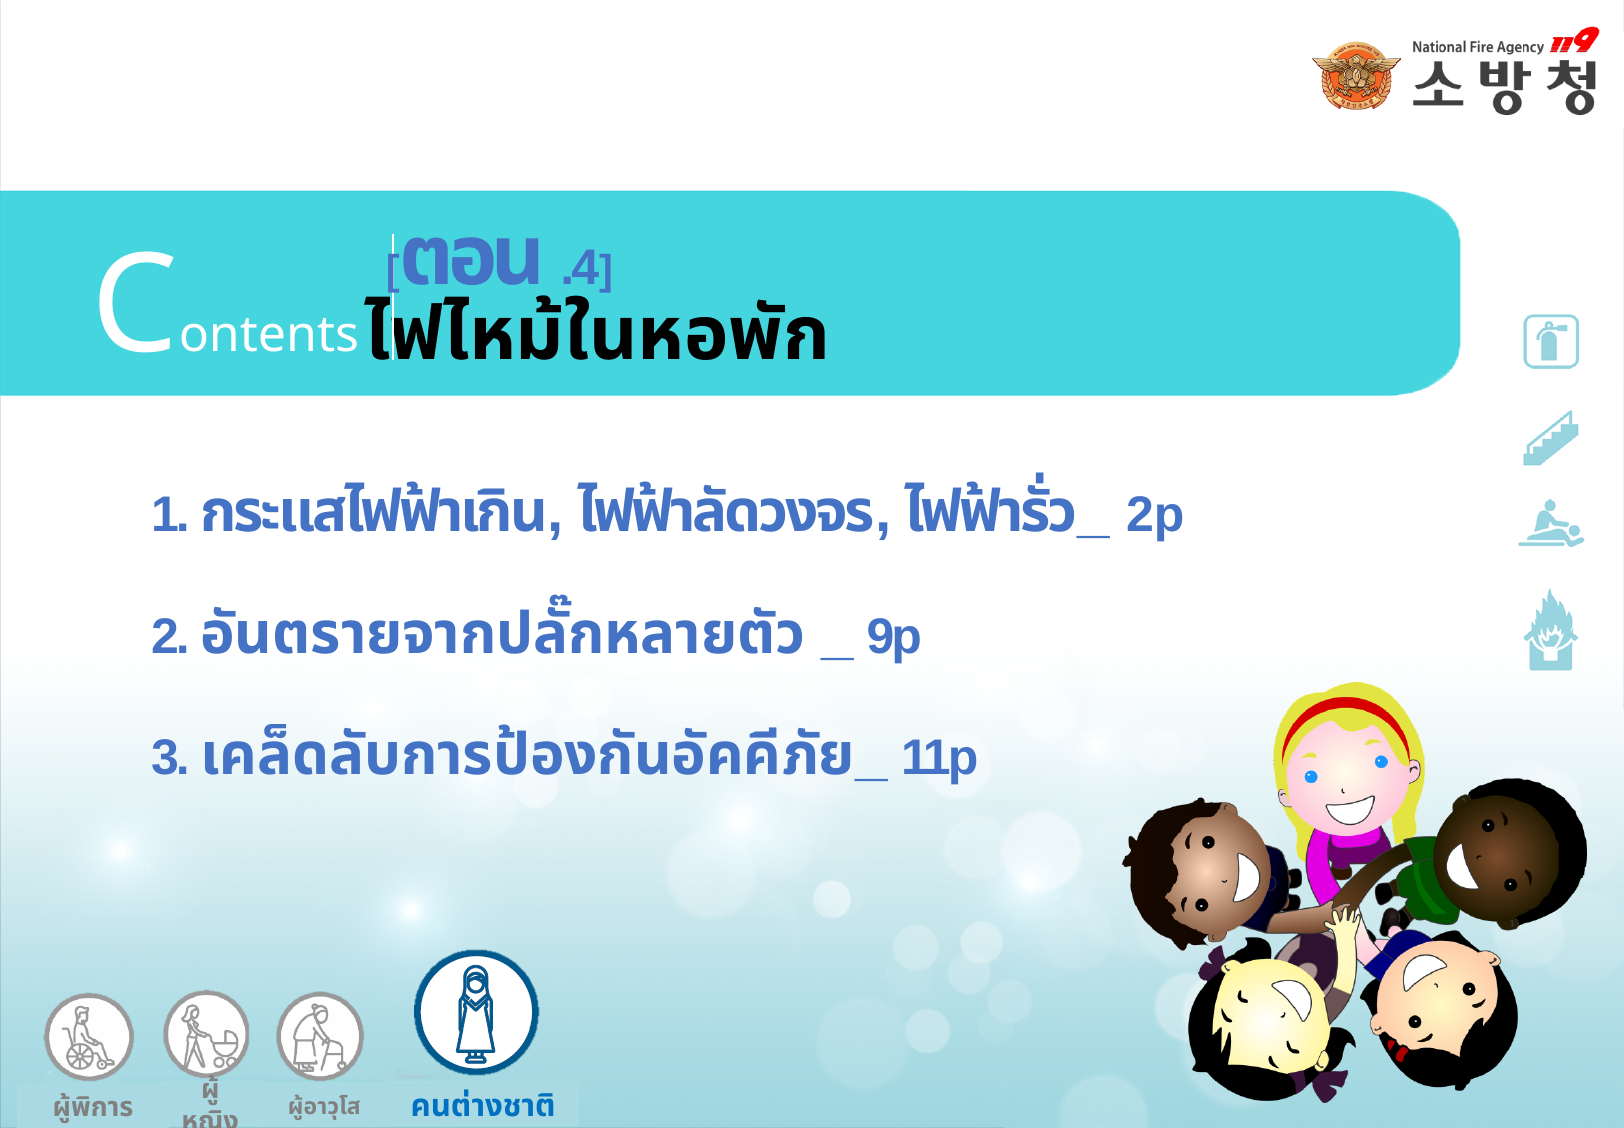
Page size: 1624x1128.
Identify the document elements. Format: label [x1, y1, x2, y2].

text_box [18, 933, 578, 1128]
picture [0, 0, 1624, 1128]
